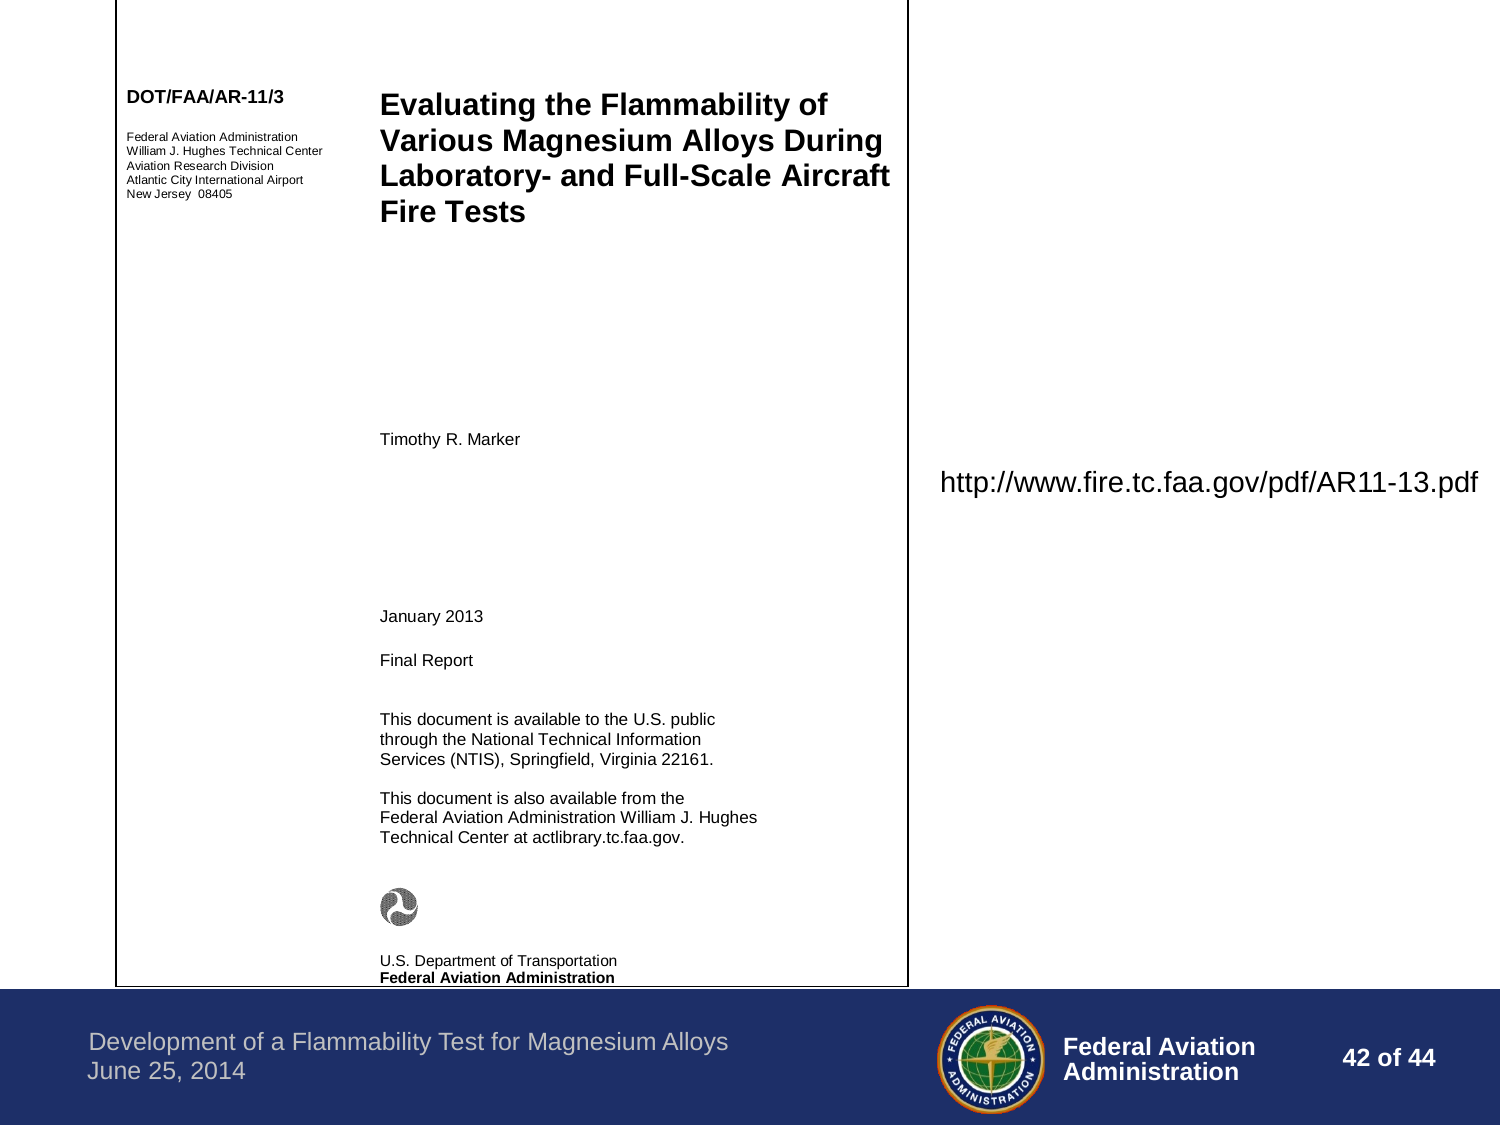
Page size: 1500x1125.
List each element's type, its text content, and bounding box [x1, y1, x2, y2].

picture [936, 1004, 1045, 1114]
text_box http://www.fire.tc.faa.gov/pdf/AR11-13.pdf [925, 455, 1495, 506]
picture [116, 0, 908, 987]
